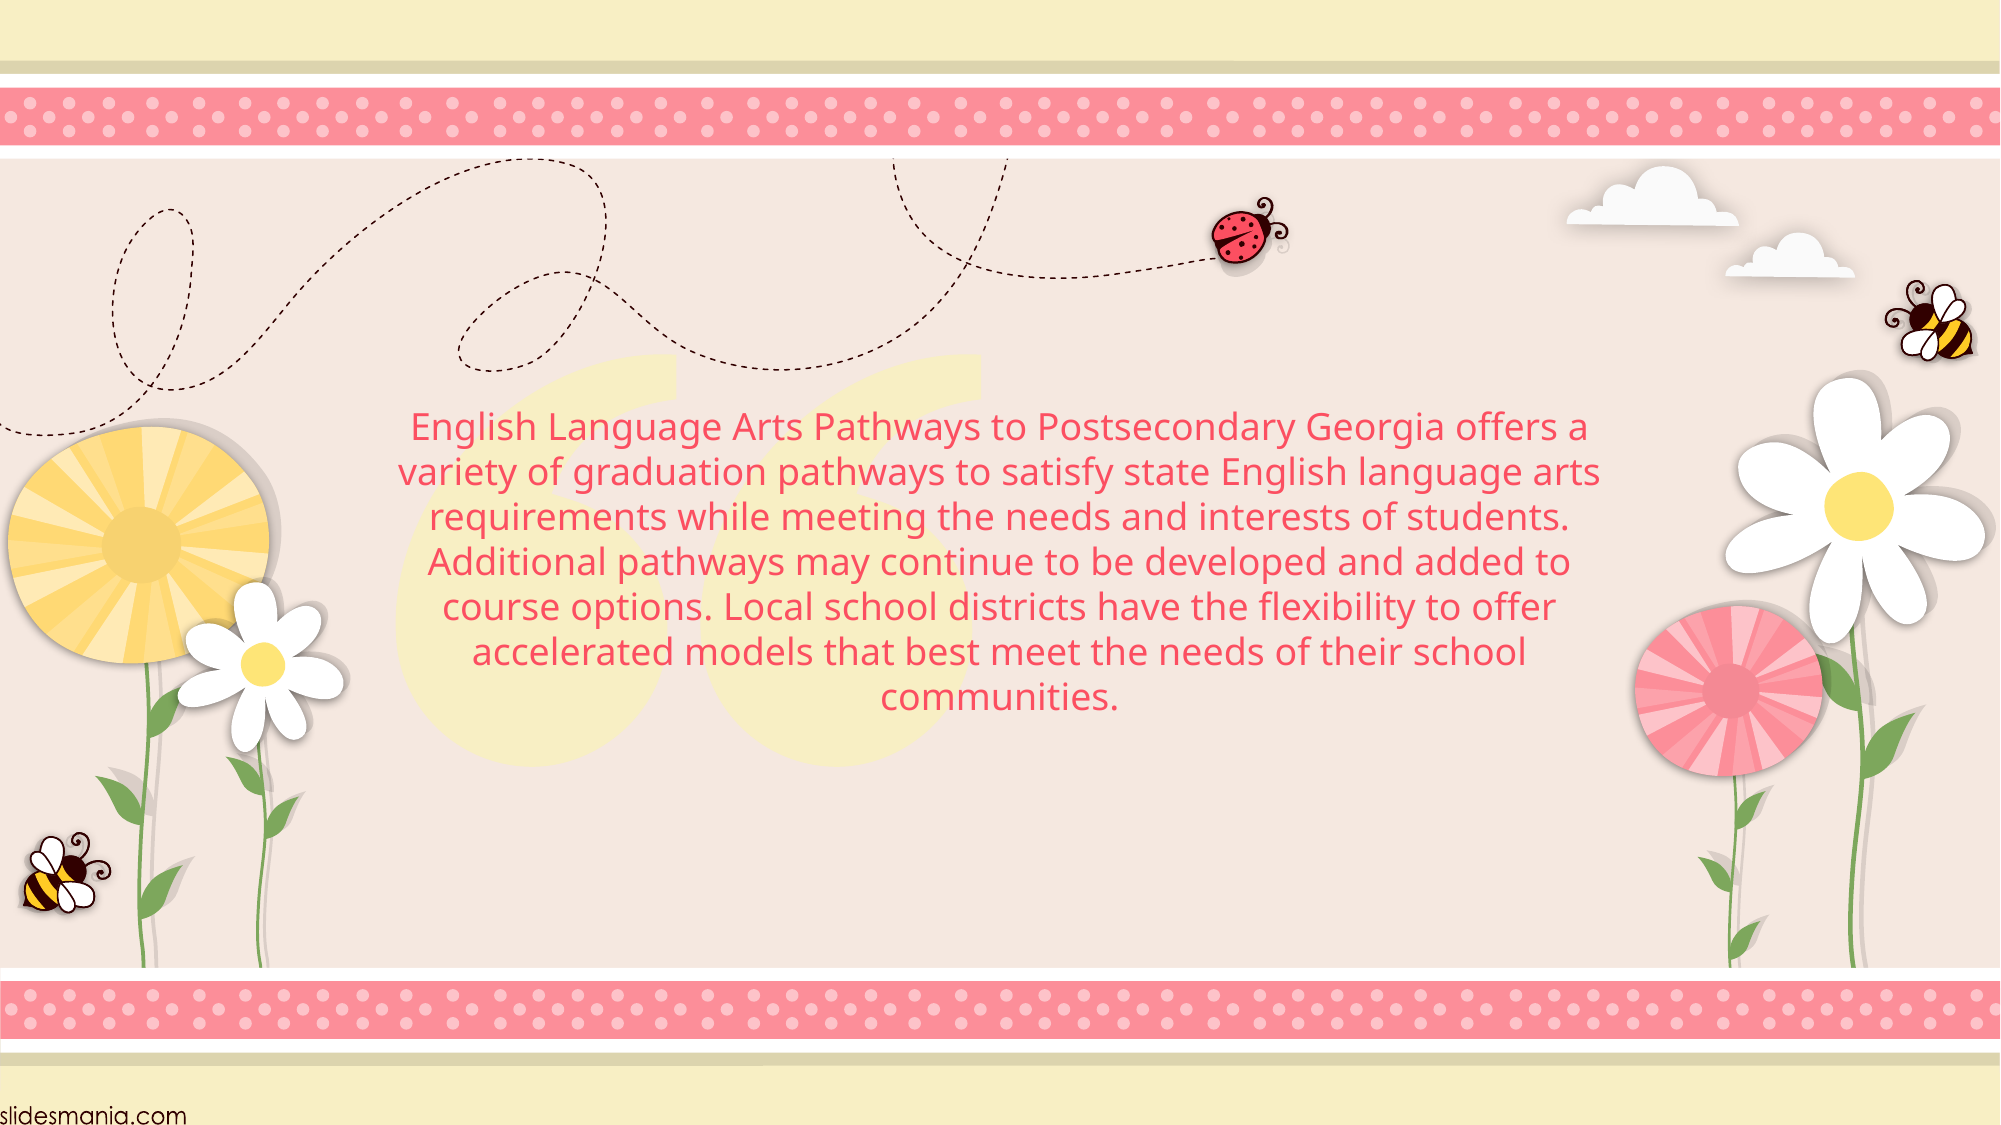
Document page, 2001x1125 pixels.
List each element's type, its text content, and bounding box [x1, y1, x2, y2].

title English Language Arts Pathways to Postsecondary Georgia offers a variety of graduation pathways to satisfy state English language arts requirements while meeting the needs and interests of students. Additional pathways may continue to be developed and added to course options. Local school districts have the flexibility to offer accelerated models that best meet the needs of their school communities. [376, 216, 1624, 905]
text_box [395, 353, 982, 767]
